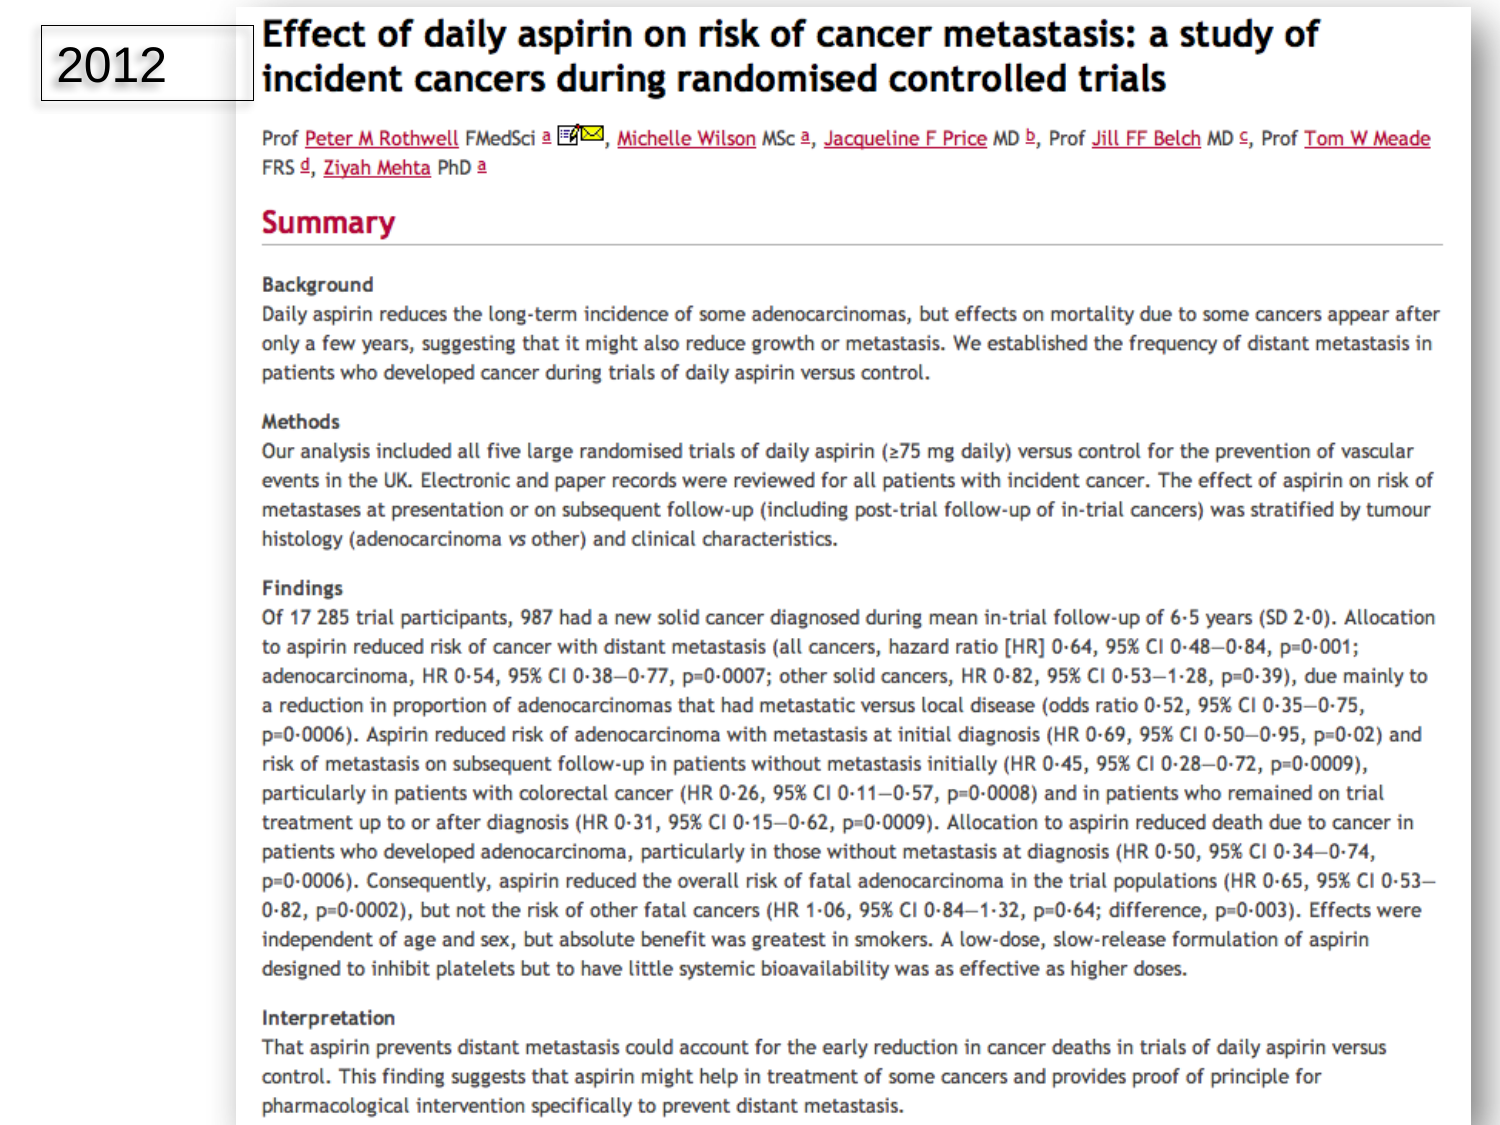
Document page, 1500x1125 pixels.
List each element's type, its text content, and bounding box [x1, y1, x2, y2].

text_box 2012 [41, 25, 230, 101]
picture [235, 6, 1471, 1125]
